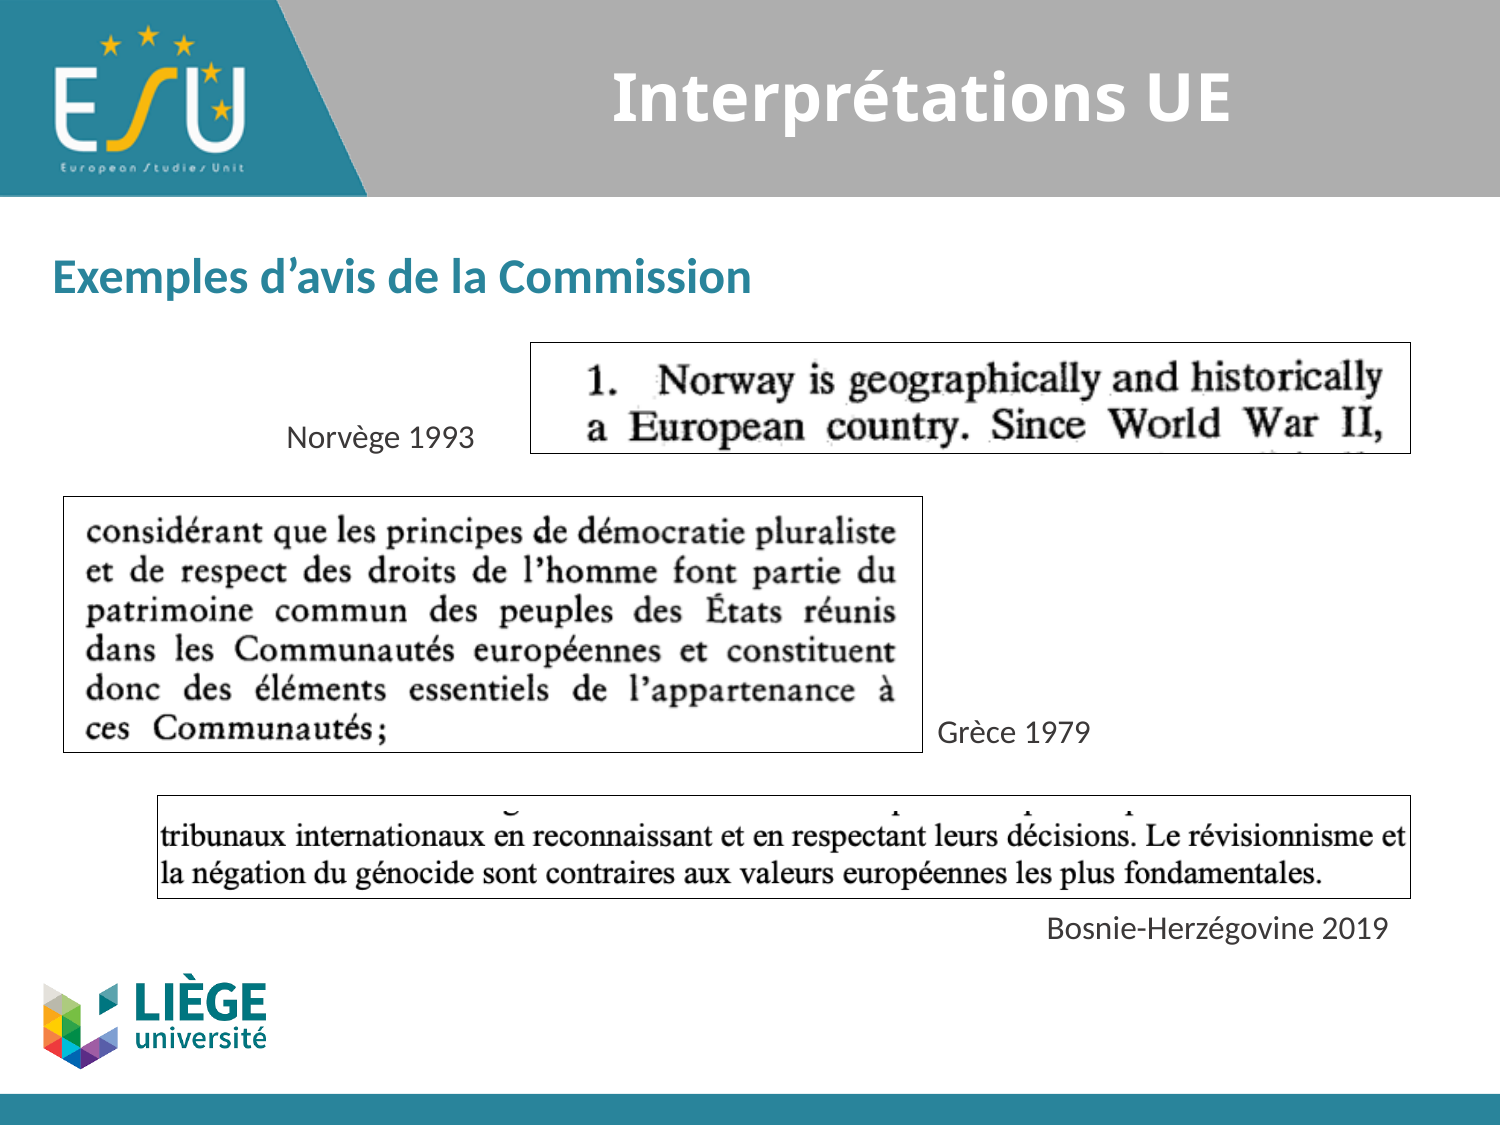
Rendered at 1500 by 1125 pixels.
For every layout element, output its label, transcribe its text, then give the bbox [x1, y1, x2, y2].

picture [0, 0, 369, 197]
picture [157, 795, 1411, 899]
picture [63, 496, 923, 753]
picture [530, 342, 1411, 454]
text_box Bosnie-Herzégovine 2019 [1031, 899, 1459, 954]
title Interprétations UE [382, 22, 1463, 177]
text_box Grèce 1979 [922, 703, 1244, 758]
picture [41, 971, 268, 1071]
text_box Norvège 1993 [271, 408, 593, 463]
list Exemples d’avis de la Commission [37, 242, 1463, 944]
